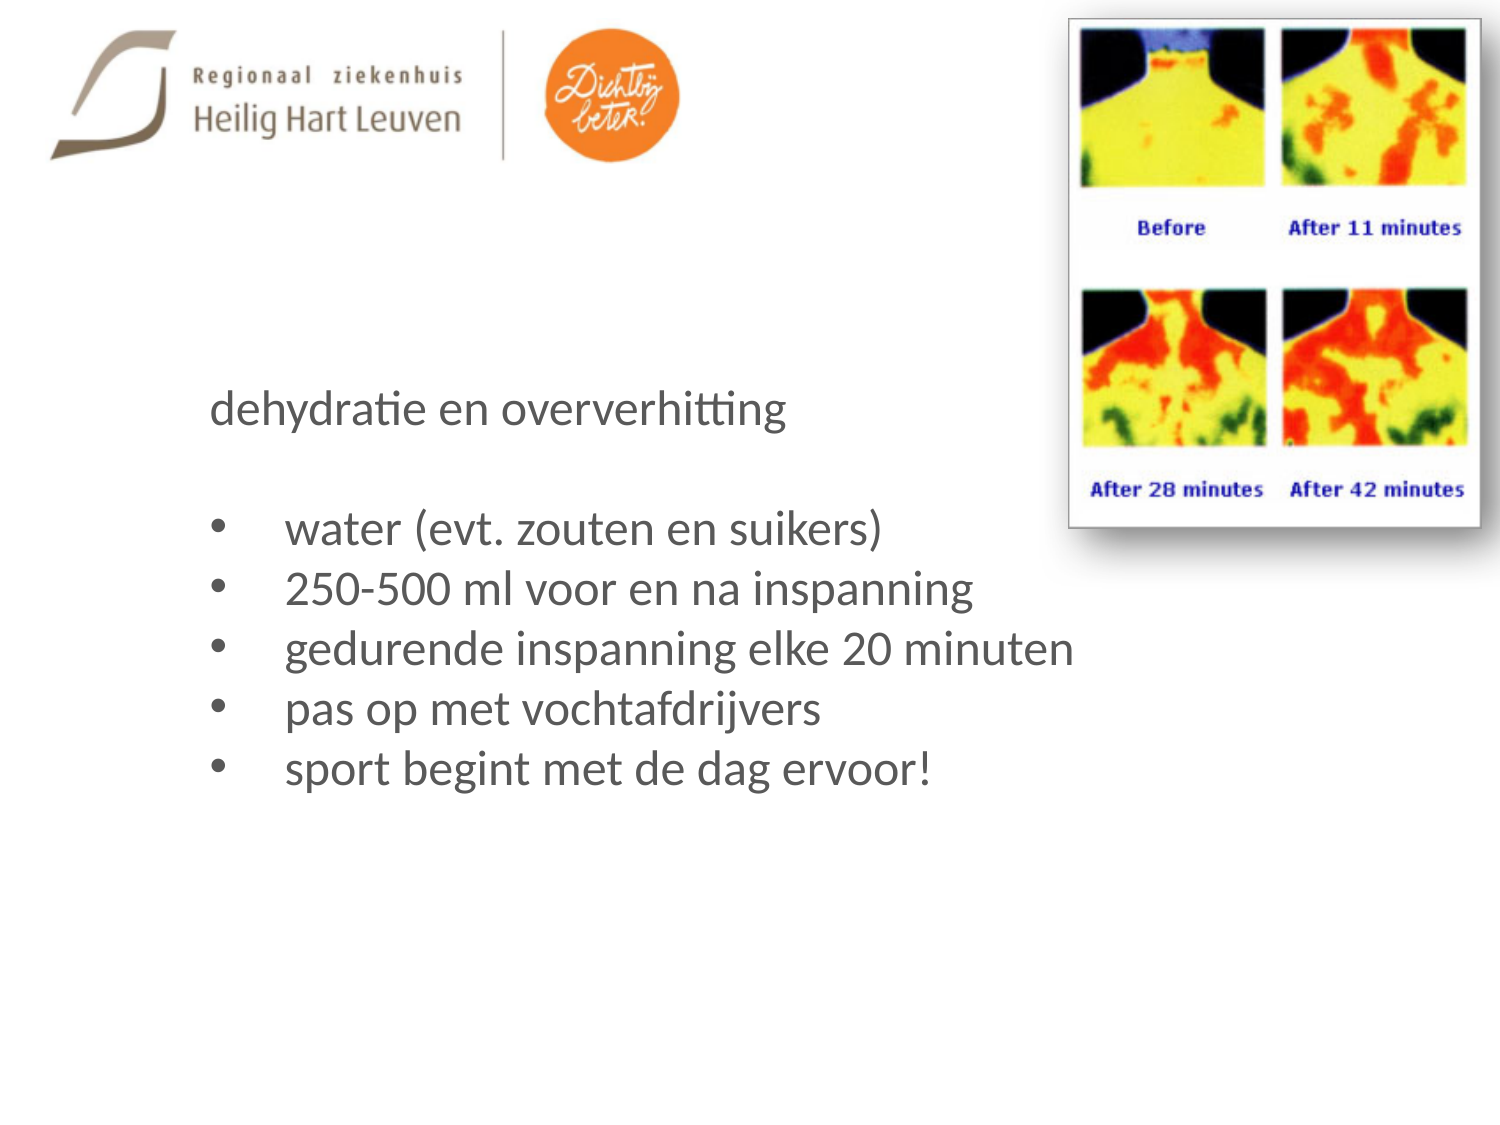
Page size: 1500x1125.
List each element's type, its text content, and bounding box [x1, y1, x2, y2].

text_box dehydratie en oververhitting water (evt. zouten en suikers) 250-500 ml voor en na inspanning gedurende inspanning elke 20 minuten pas op met vochtafdrijvers sport begint met de dag ervoor! [194, 367, 1376, 803]
text_box [0, 0, 1500, 1125]
picture [1068, 18, 1483, 530]
picture [40, 18, 704, 178]
